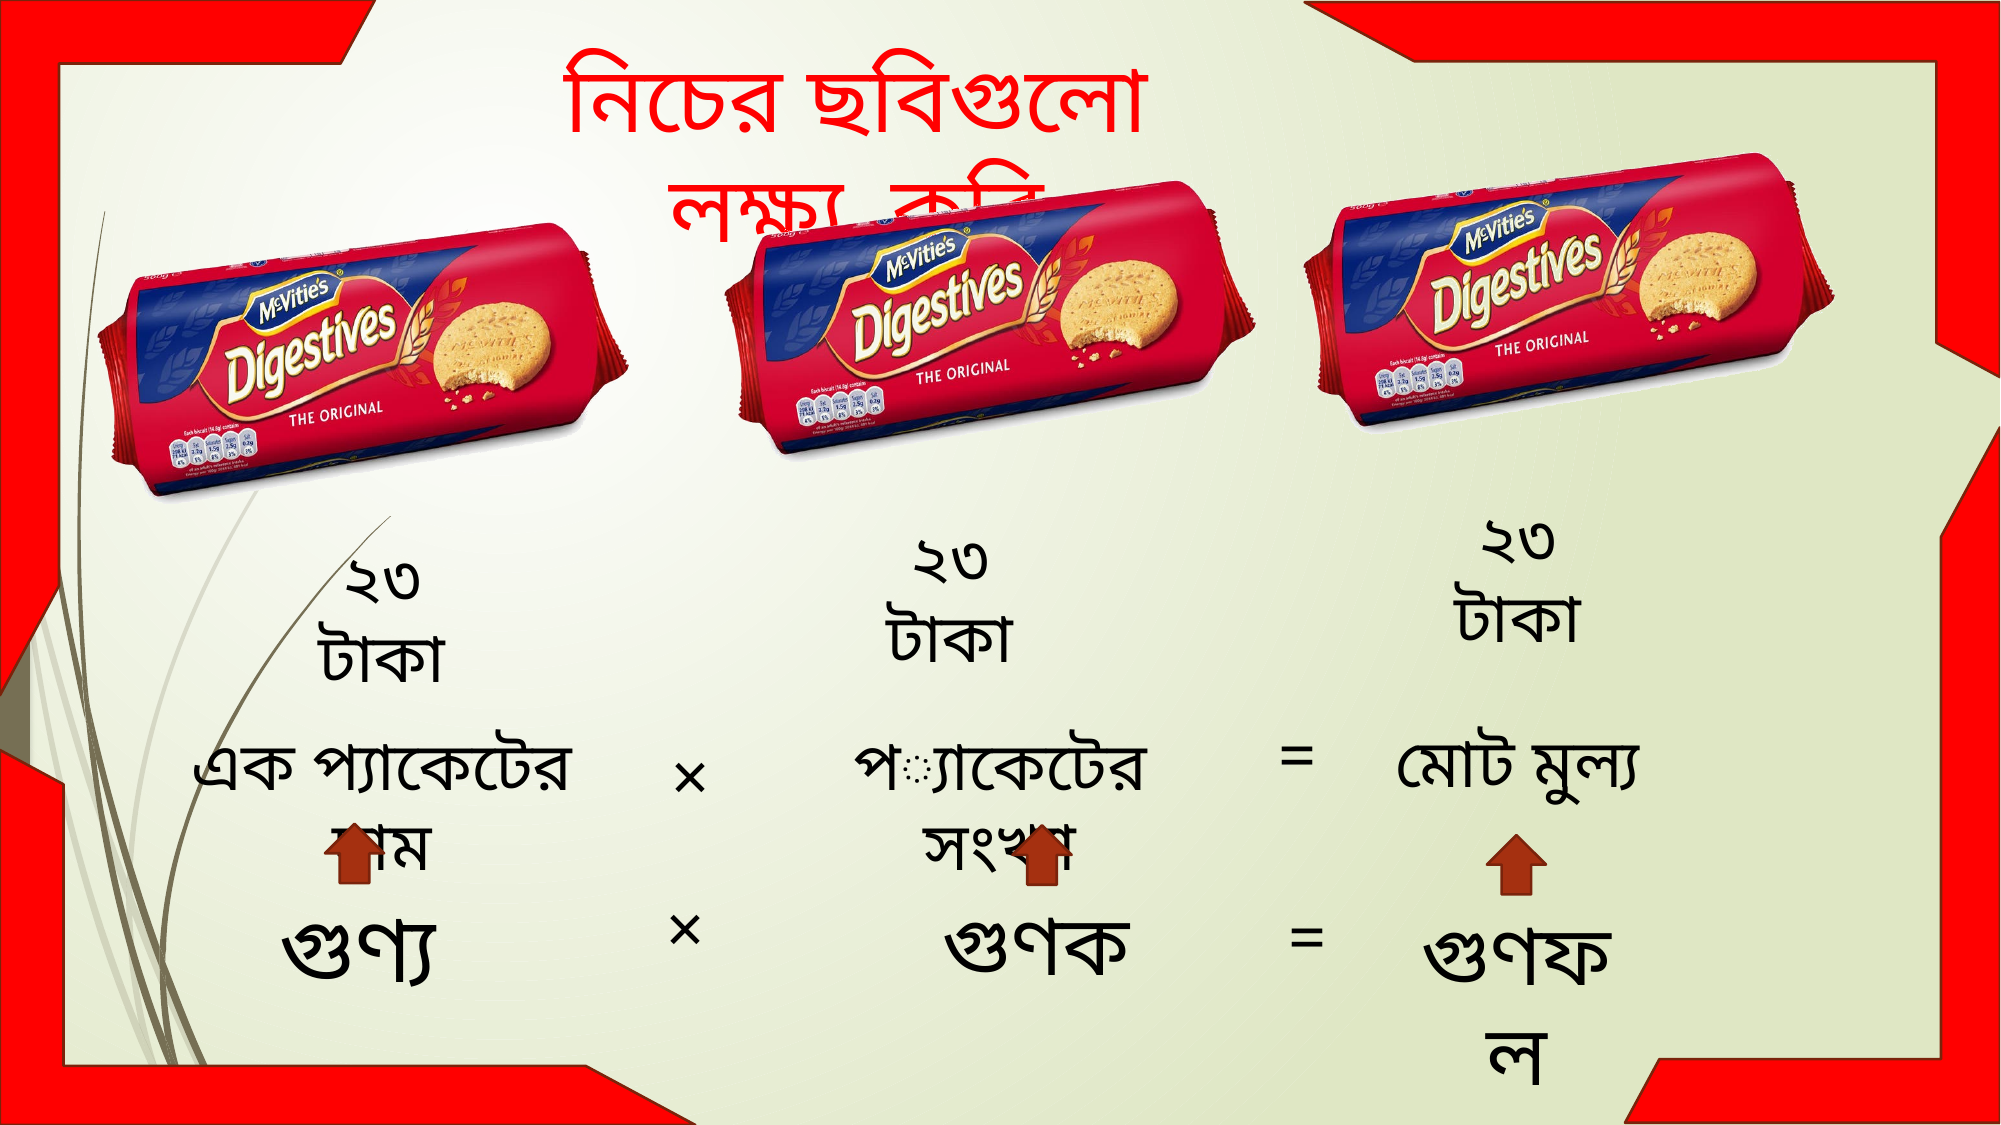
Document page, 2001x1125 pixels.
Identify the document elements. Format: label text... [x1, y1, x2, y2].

text_box গুণফল [1395, 894, 1637, 1110]
text_box প্যাকেটের সংখ্যা [780, 716, 1220, 892]
text_box × [596, 879, 775, 975]
text_box ২৩ টাকা [828, 566, 1072, 683]
text_box ২৩ টাকা [1395, 538, 1640, 663]
text_box [1485, 834, 1548, 896]
picture [41, 61, 1881, 599]
text_box এক প্যাকেটের দাম [162, 716, 602, 892]
text_box = [1190, 887, 1426, 982]
text_box [323, 822, 386, 885]
text_box [1011, 824, 1073, 887]
text_box ২৩ টাকা [260, 606, 504, 703]
text_box = [1180, 705, 1416, 801]
text_box মোট মুল্য [1297, 713, 1738, 809]
text_box নিচের ছবিগুলো লক্ষ্য করি [465, 33, 1249, 130]
text_box গুণক [915, 884, 1157, 1000]
text_box গুণ্য [237, 883, 479, 1008]
text_box × [601, 727, 781, 823]
